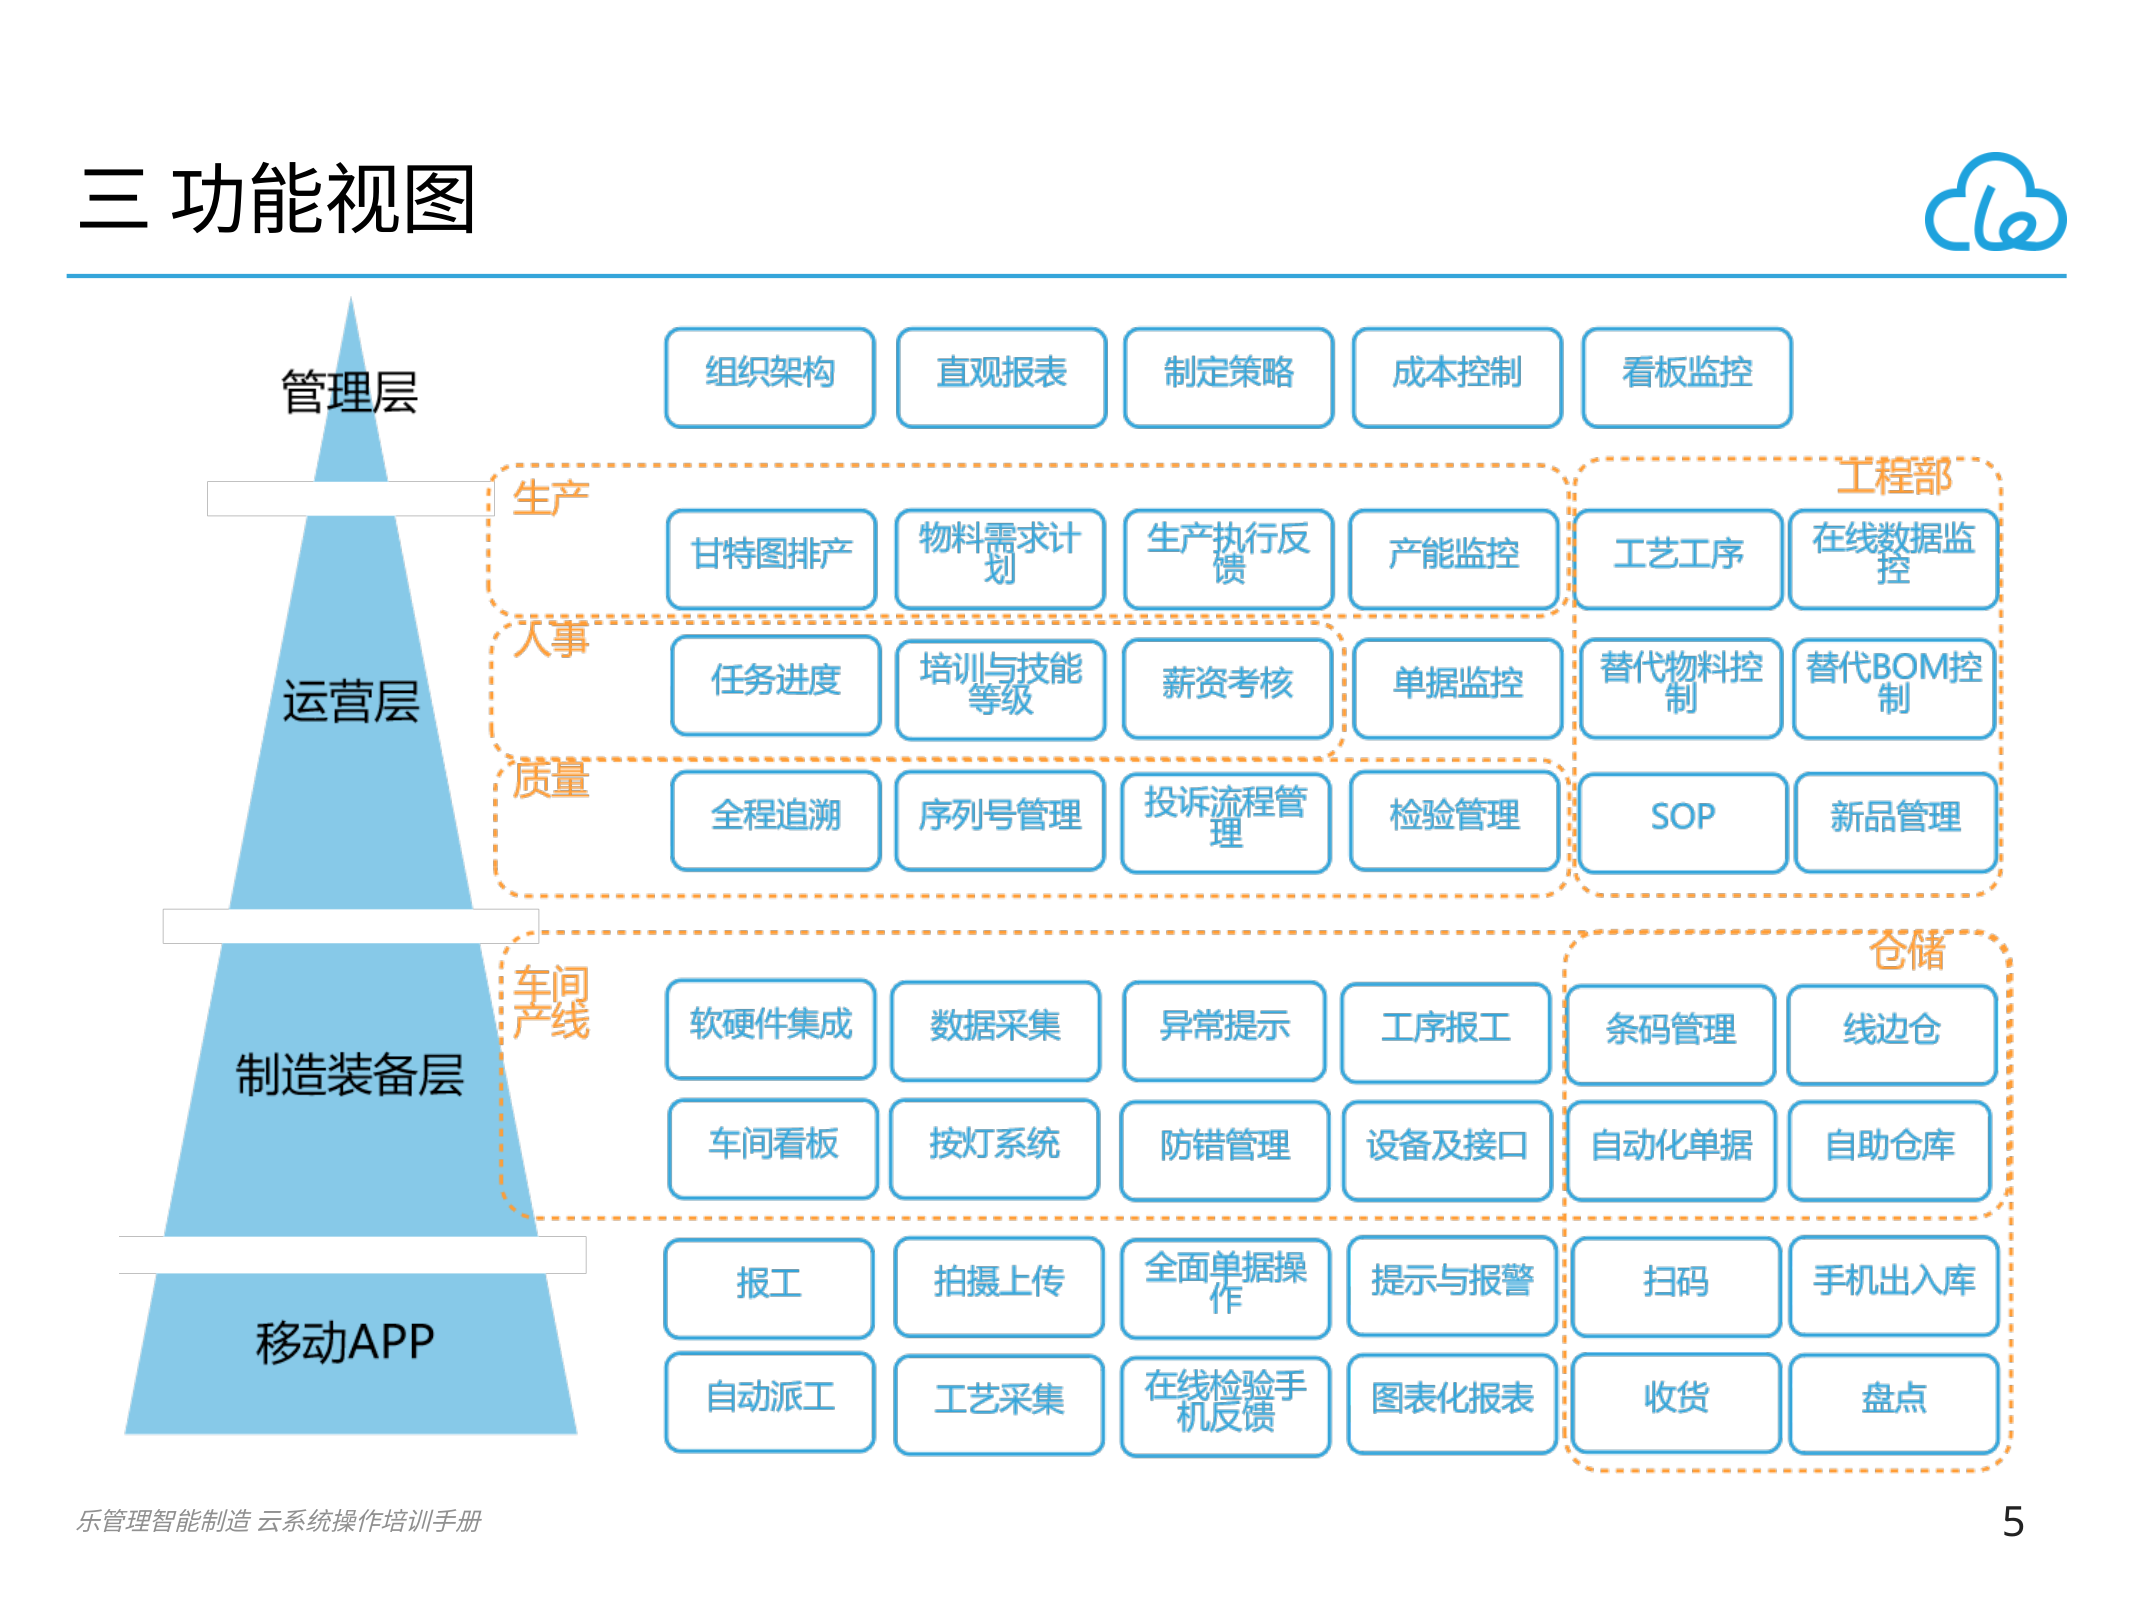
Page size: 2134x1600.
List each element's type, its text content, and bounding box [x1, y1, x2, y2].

title 三 功能视图 [66, 141, 2068, 262]
text_box 乐管理智能制造 云系统操作培训手册 [66, 1496, 1994, 1544]
picture [119, 295, 2014, 1474]
slide_number 5 [1993, 1486, 2105, 1555]
